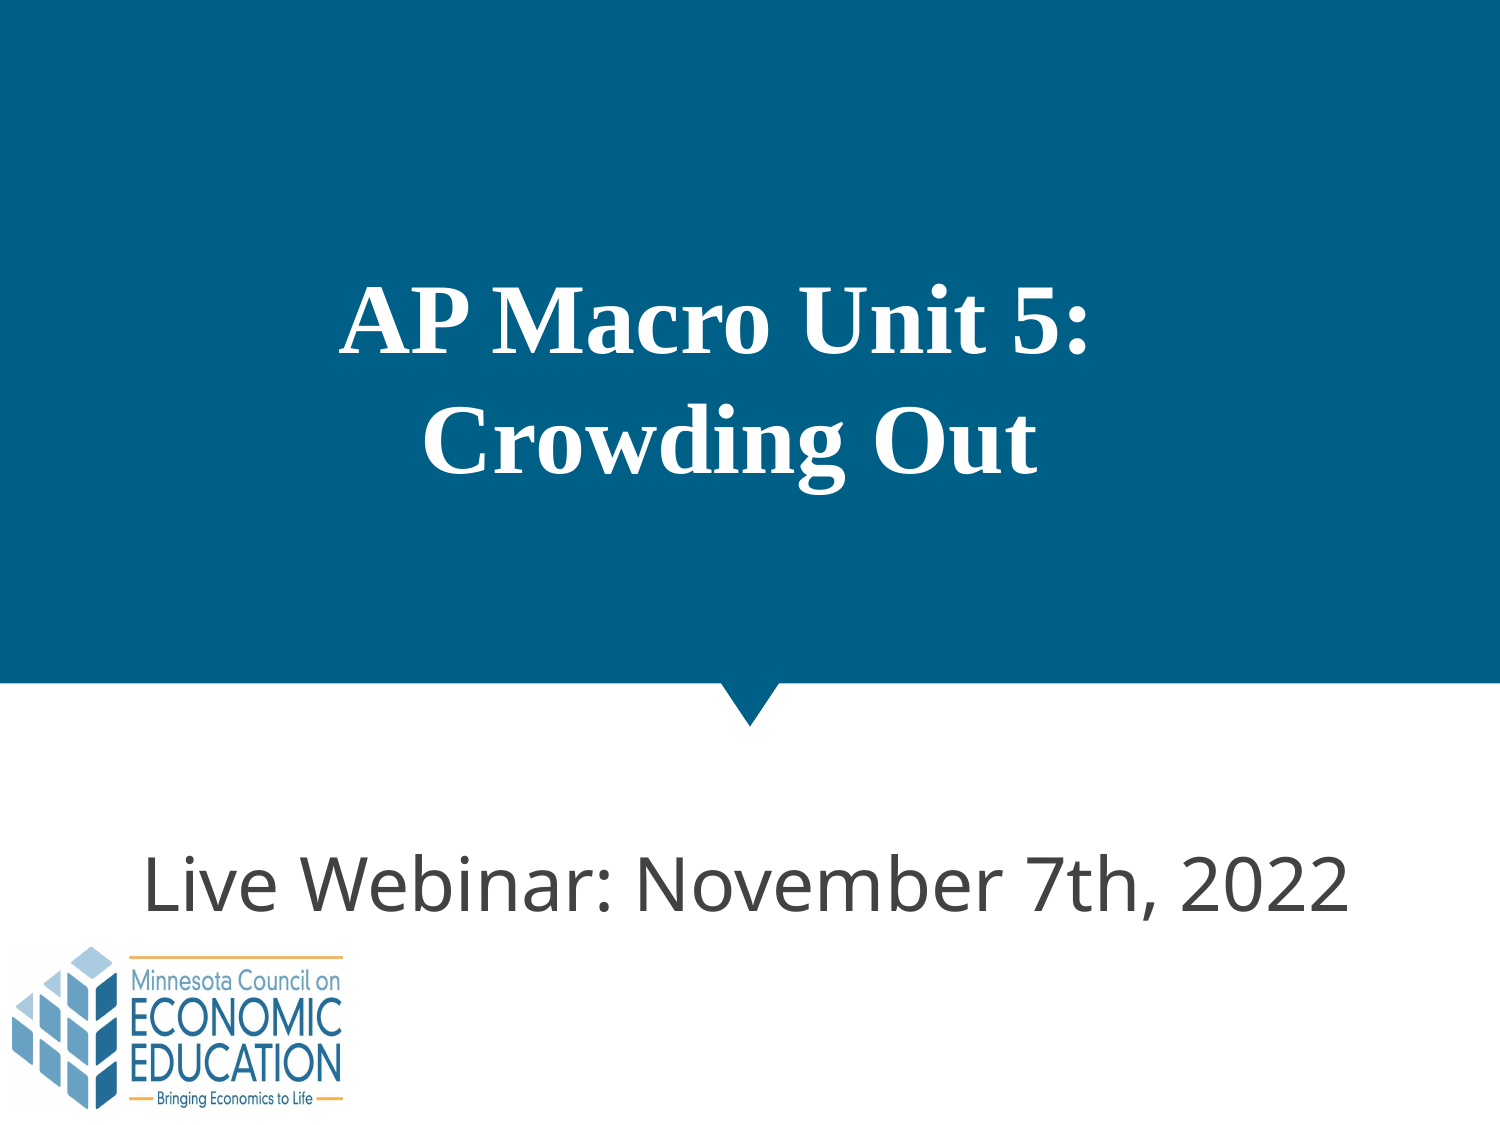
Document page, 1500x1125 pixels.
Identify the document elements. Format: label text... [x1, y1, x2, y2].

title AP Macro Unit 5: Crowding Out [50, 162, 1409, 509]
subtitle Live Webinar: November 7th, 2022 [67, 743, 1427, 1019]
picture [12, 947, 343, 1109]
